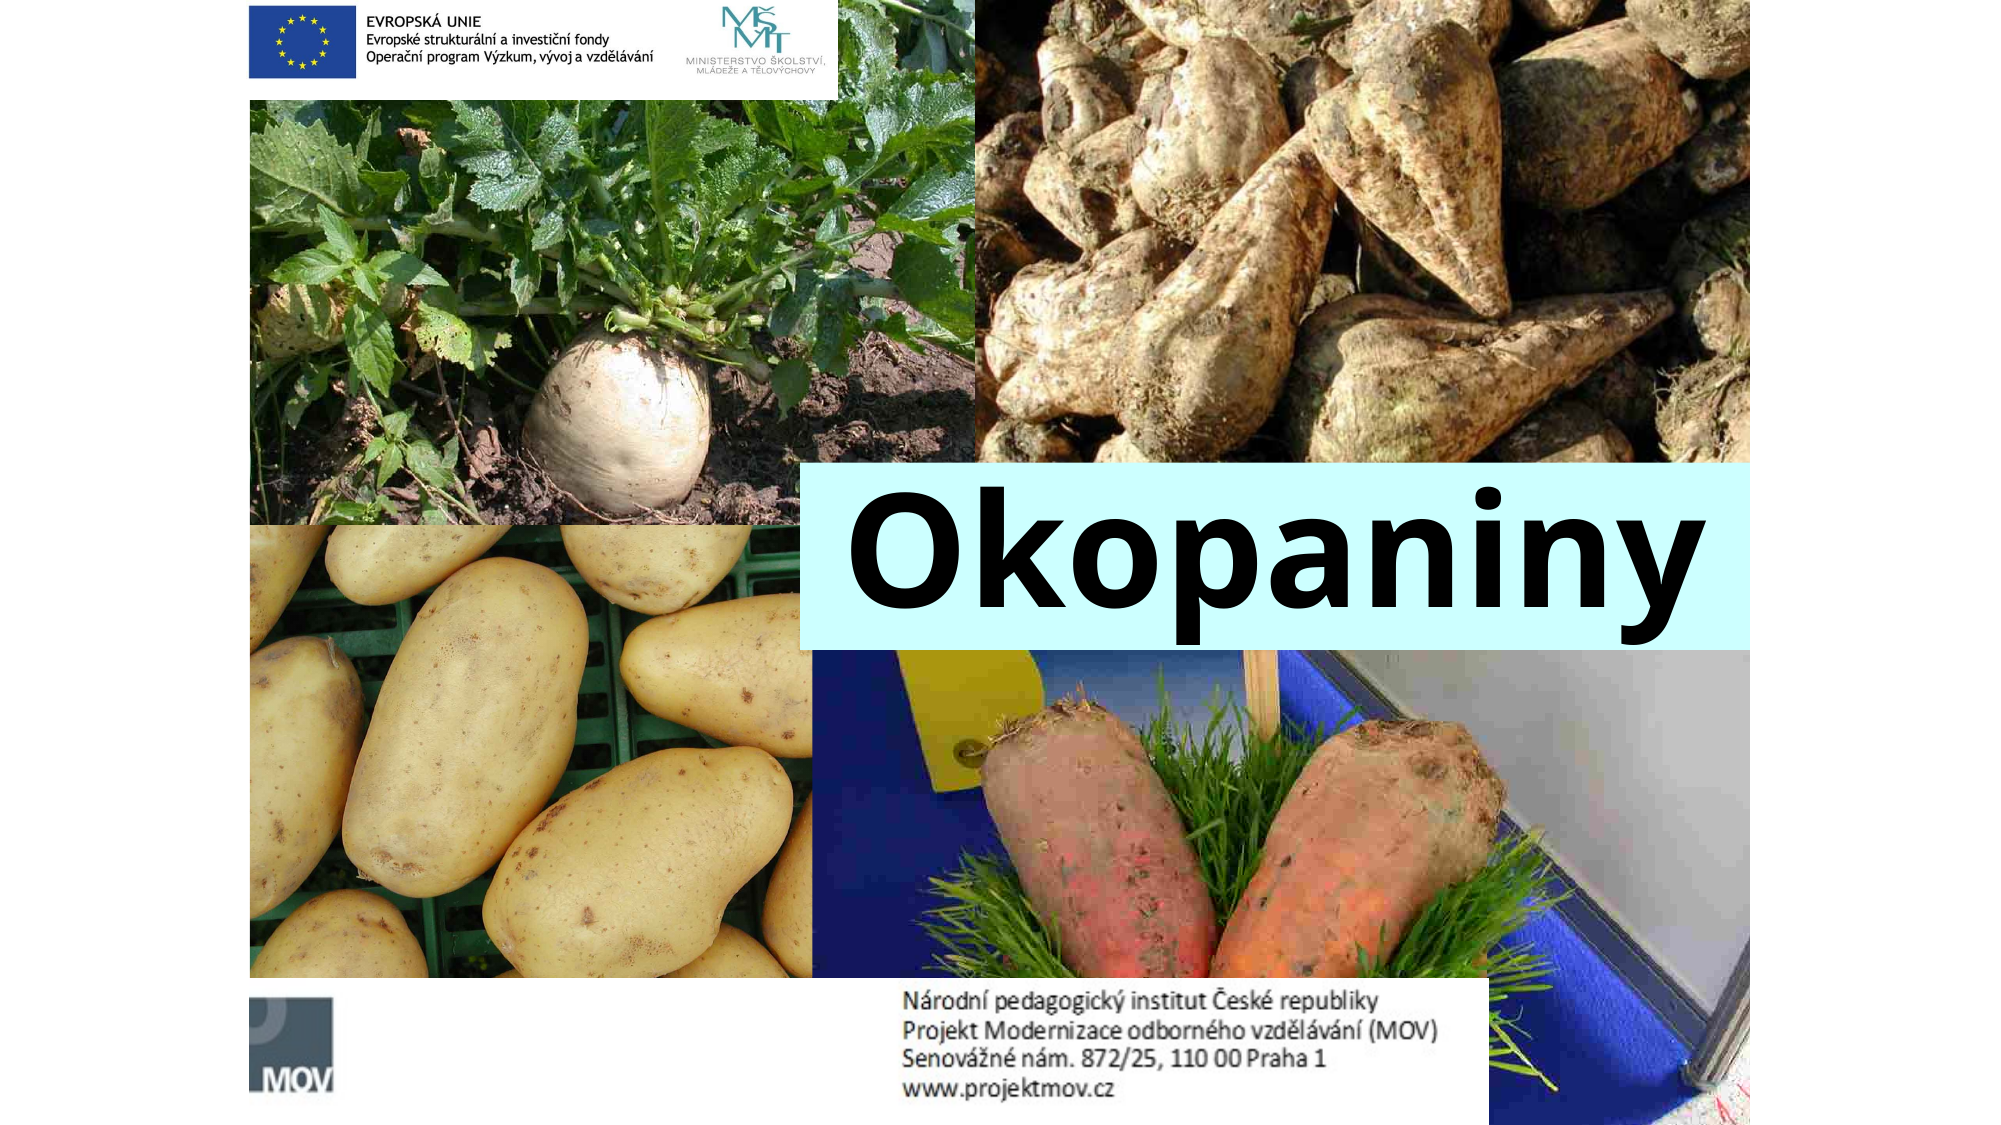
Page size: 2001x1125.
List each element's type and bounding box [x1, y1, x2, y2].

picture [246, 0, 1750, 1125]
